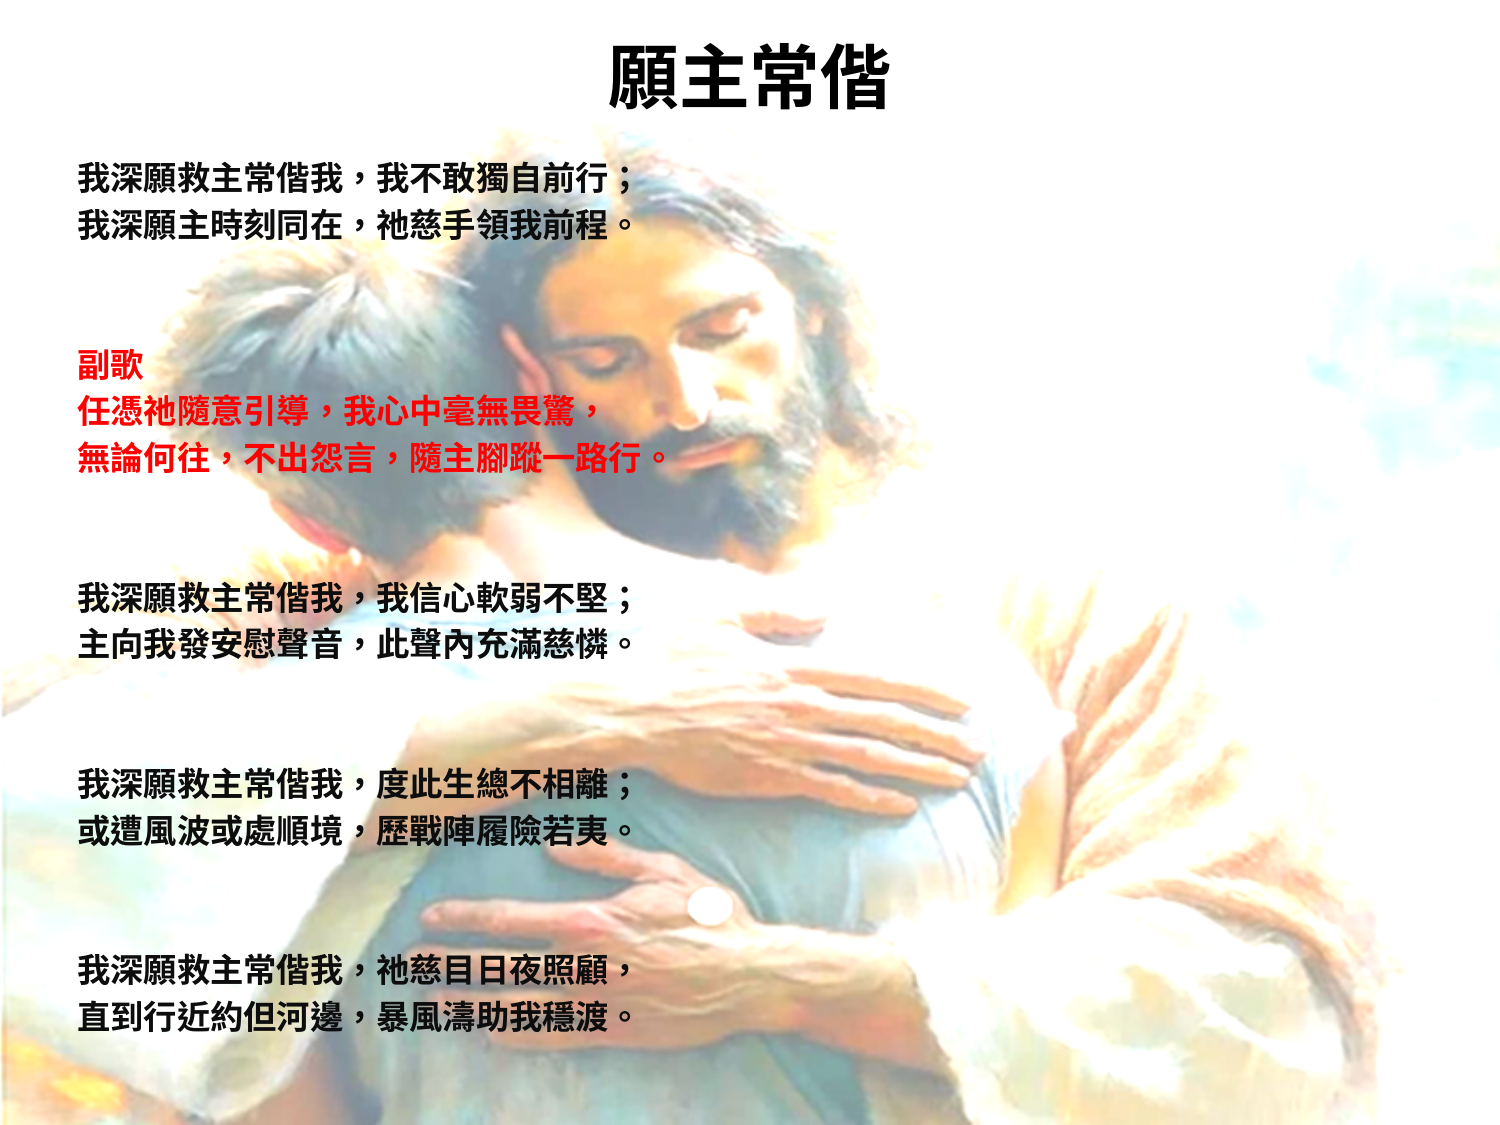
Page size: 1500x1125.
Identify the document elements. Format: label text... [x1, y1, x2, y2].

title 願主常偕 [549, 24, 950, 125]
subtitle 我深願救主常偕我，我不敢獨自前行； 我深願主時刻同在，祂慈手領我前程。 副歌 任憑祂隨意引導，我心中毫無畏驚， 無論何往，不出怨言，隨主腳蹤一路行。 我深願救主常偕我，我信心軟弱不堅； 主向我發安慰聲音，此聲內充滿慈憐。 我深願救主常偕我，度此生總不相離； 或遭風波或處順境，歷戰陣履險若夷。 我深願救主常偕我，祂慈目日夜照顧， 直到行近約但河邊，暴風濤助我穩渡。 [62, 149, 688, 900]
